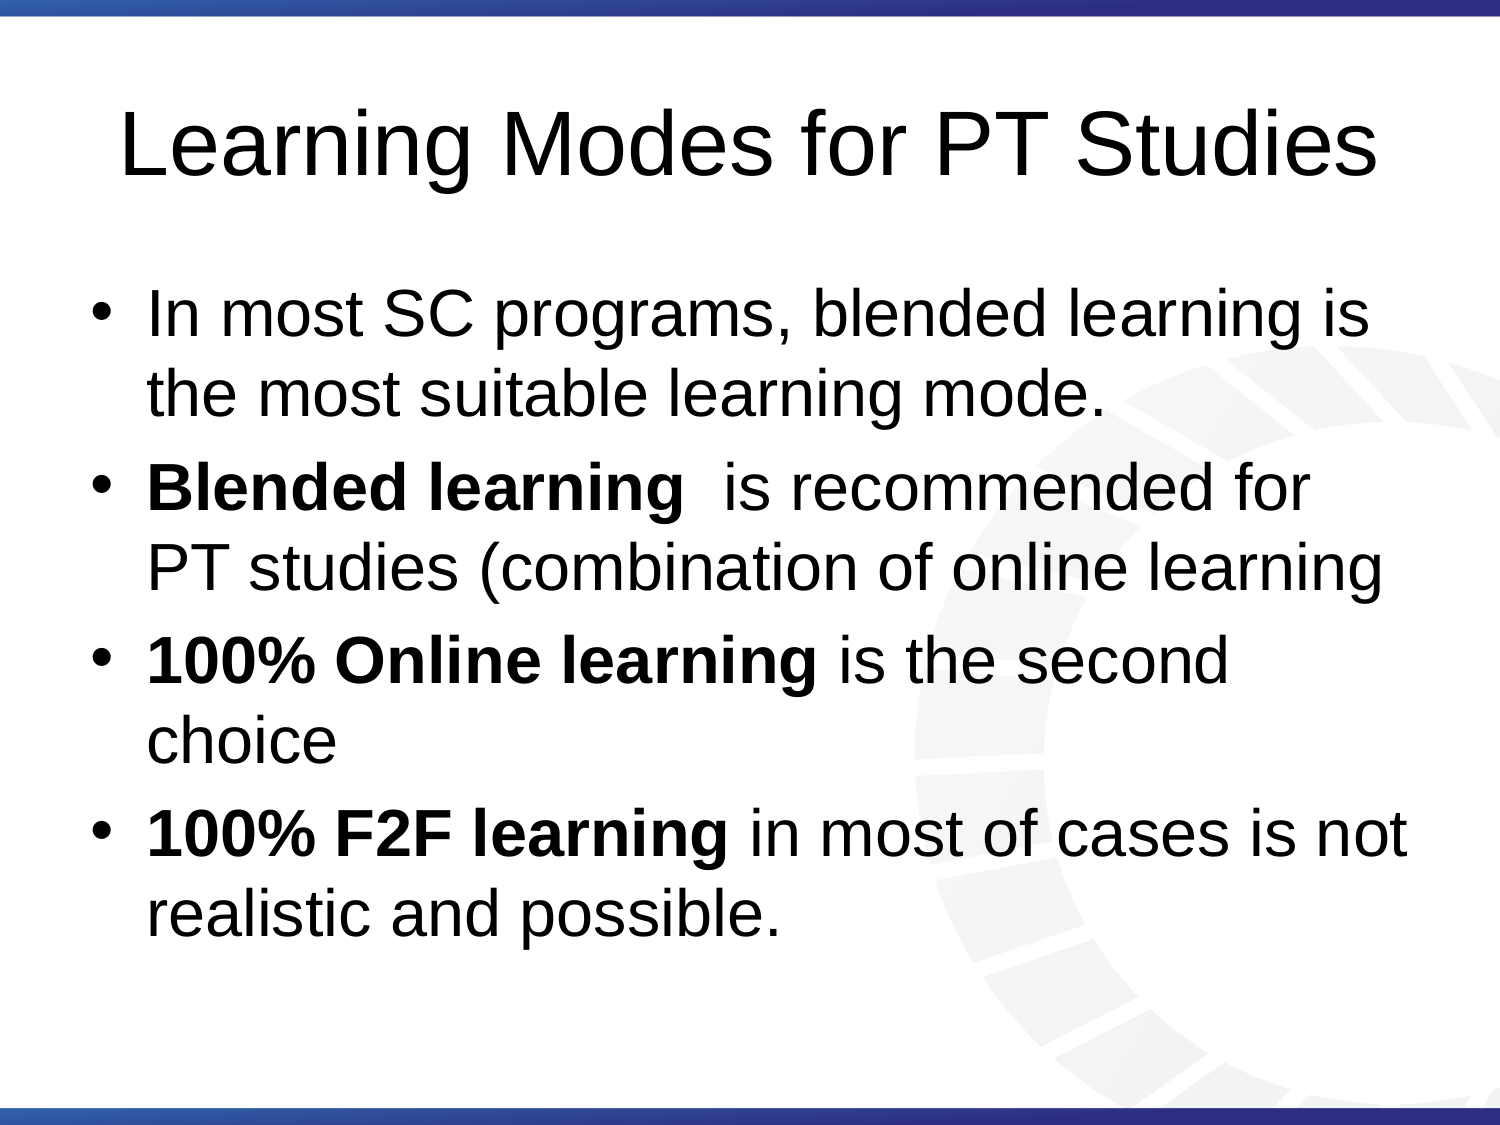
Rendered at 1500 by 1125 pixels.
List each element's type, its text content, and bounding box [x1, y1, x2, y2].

title Learning Modes for PT Studies [75, 45, 1425, 233]
list In most SC programs, blended learning is the most suitable learning mode. Blended learning is recommended for PT studies (combination of online learning 100% Online learning is the second choice 100% F2F learning in most of cases is not realistic and possible. [75, 262, 1425, 1005]
picture [0, 0, 1500, 1125]
